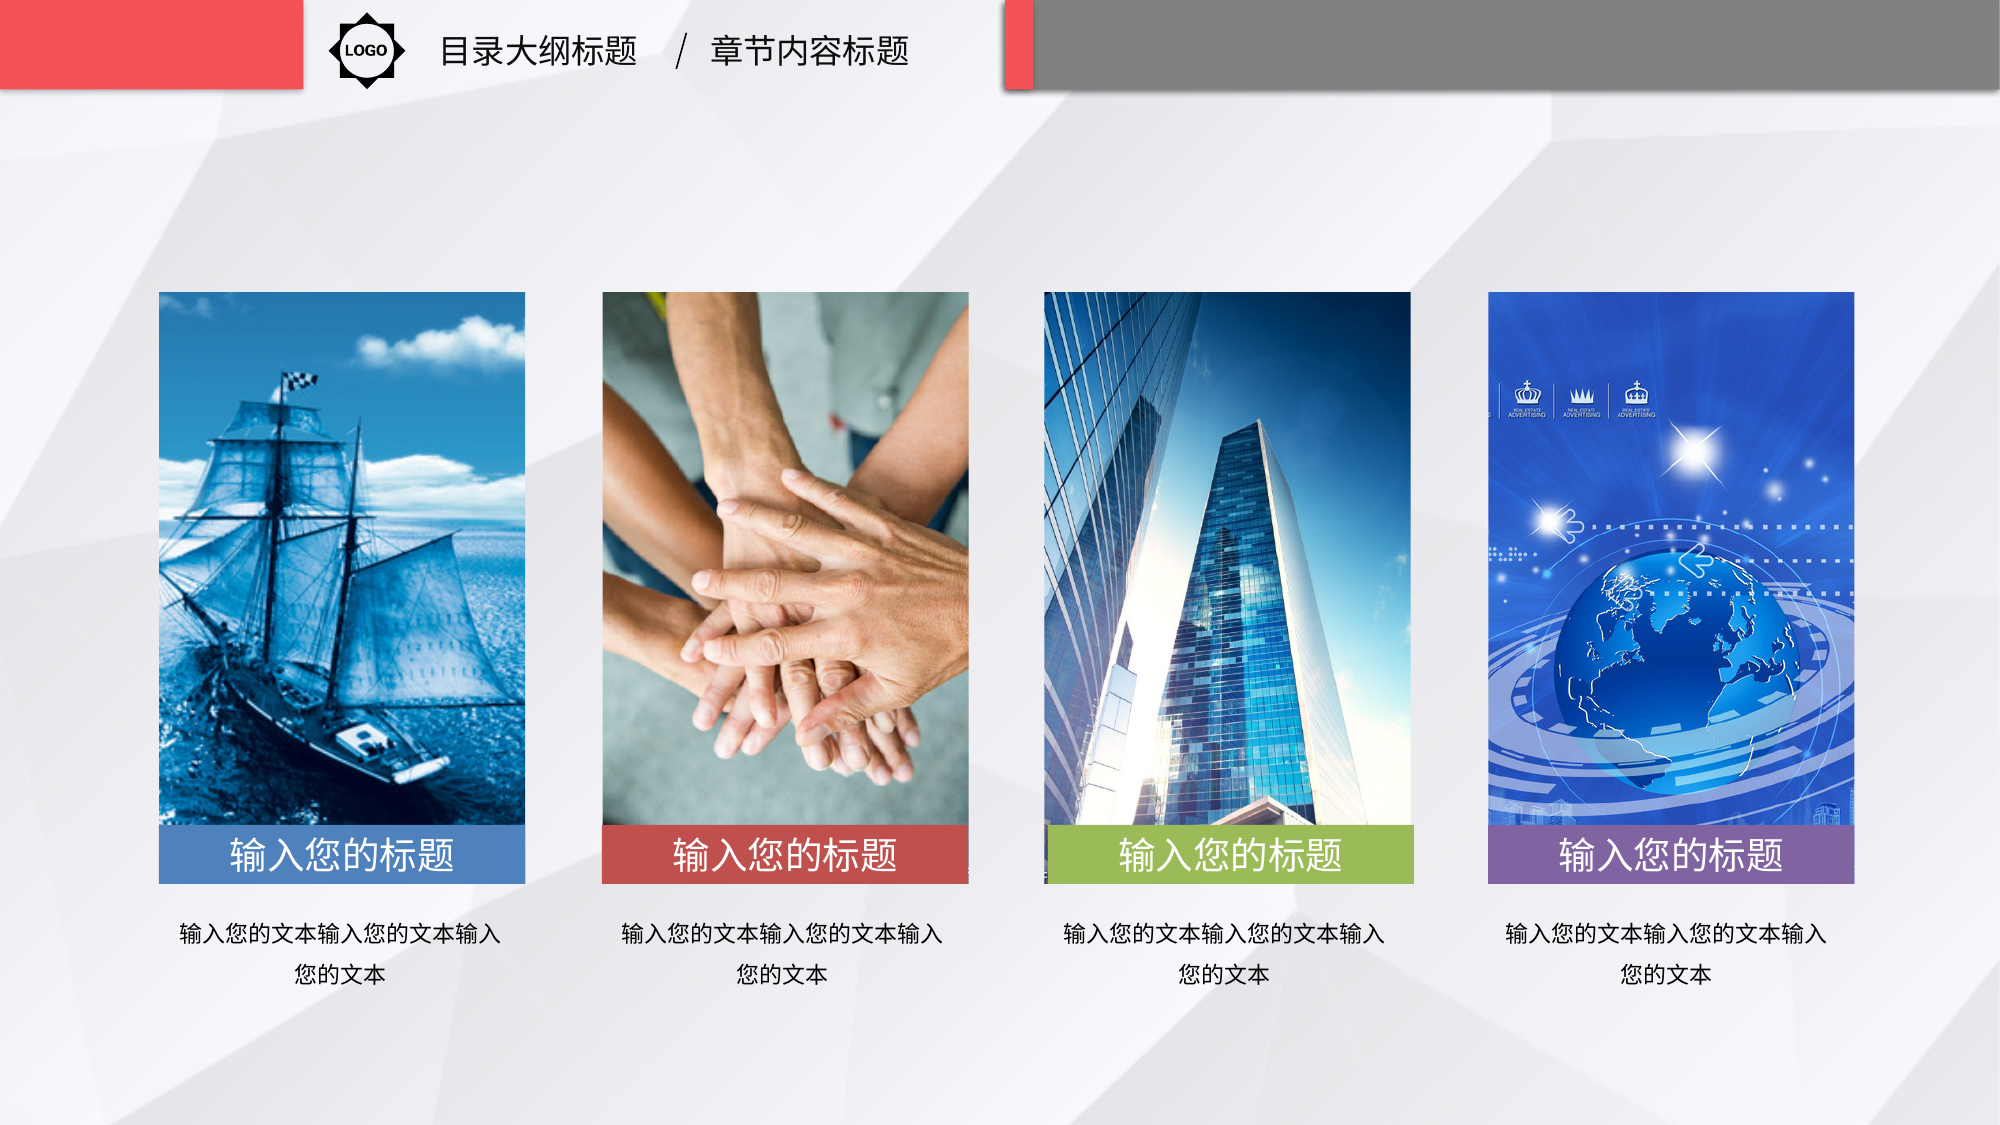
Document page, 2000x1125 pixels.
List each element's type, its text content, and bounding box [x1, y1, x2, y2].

text_box [0, 0, 304, 90]
picture [0, 0, 2000, 1125]
text_box 章节内容标题 [695, 23, 925, 78]
text_box 输入您的文本输入您的文本输入您的文本 [1482, 898, 1852, 996]
text_box [1004, 0, 1034, 90]
text_box 目录大纲标题 [423, 23, 654, 78]
text_box 输入您的文本输入您的文本输入您的文本 [598, 898, 968, 996]
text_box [676, 32, 687, 70]
text_box [328, 12, 406, 90]
text_box [1035, 0, 2000, 90]
text_box 输入您的文本输入您的文本输入您的文本 [1040, 898, 1410, 996]
text_box 输入您的文本输入您的文本输入您的文本 [156, 898, 526, 996]
